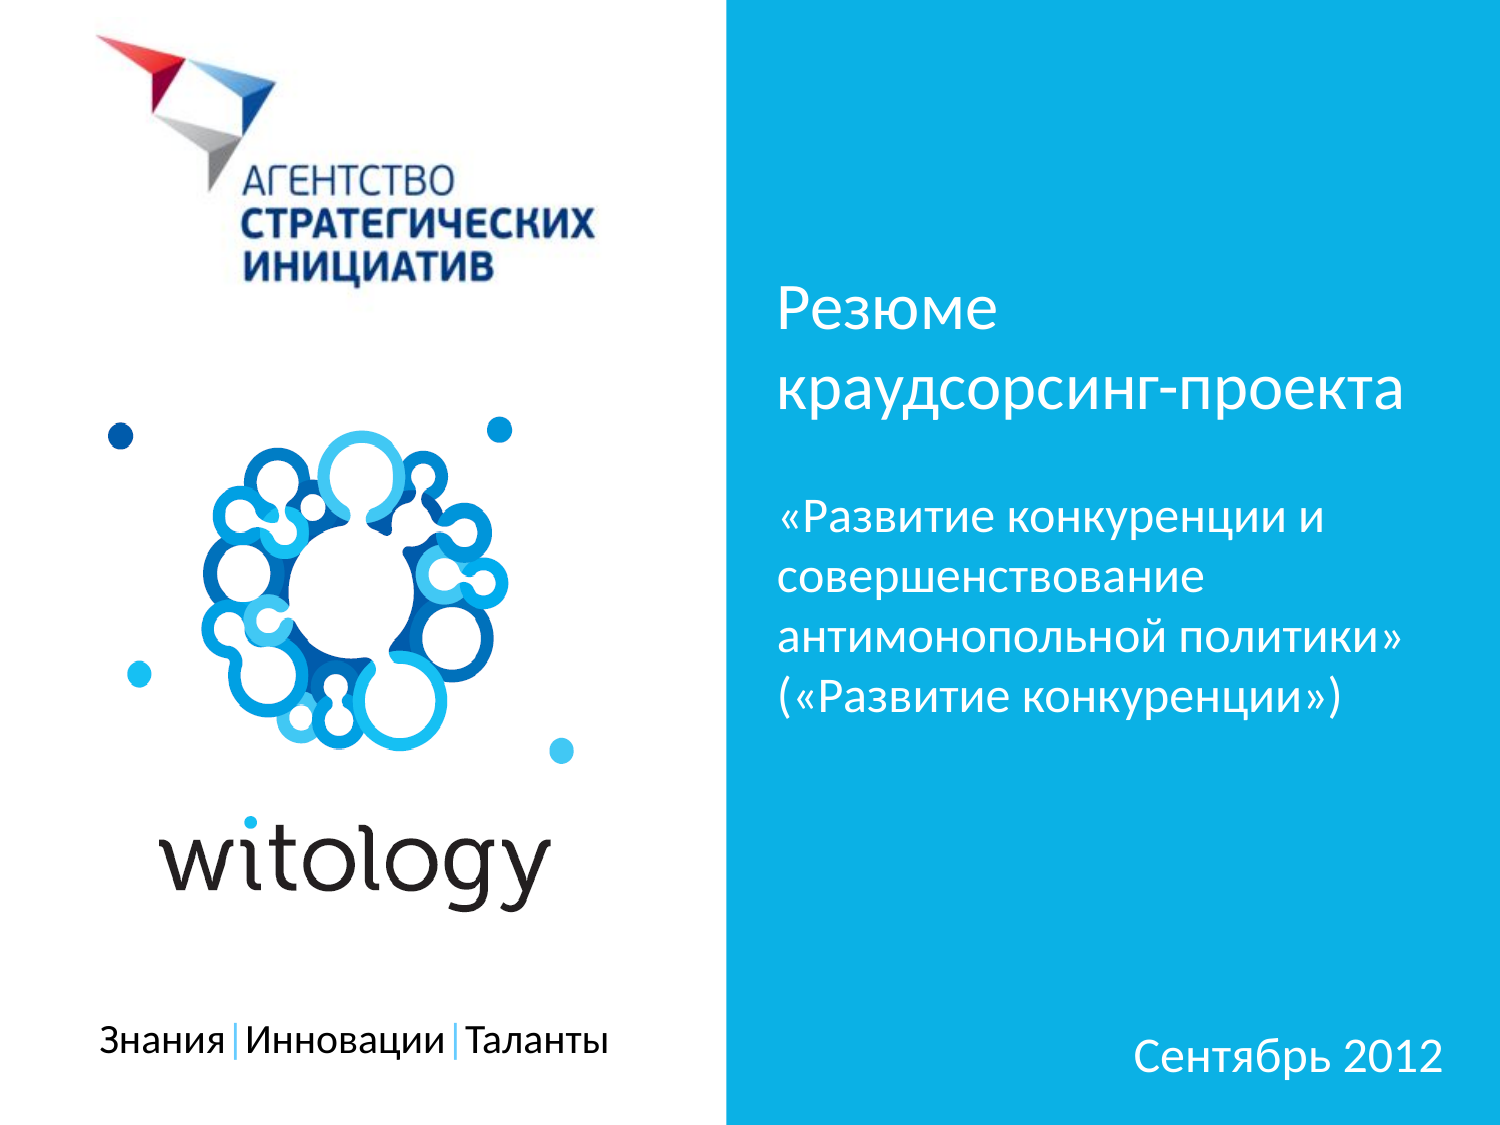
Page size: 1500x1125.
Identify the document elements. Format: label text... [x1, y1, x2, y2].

text_box [0, 0, 728, 1125]
picture [58, 17, 644, 945]
text_box Знания|Инновации|Таланты [84, 992, 649, 1070]
text_box Резюме краудсорсинг-проекта «Развитие конкуренции и совершенствование антимонопольной политики» («Развитие конкуренции») Сентябрь 2012 [761, 255, 1459, 1091]
text_box [728, 0, 1500, 1125]
